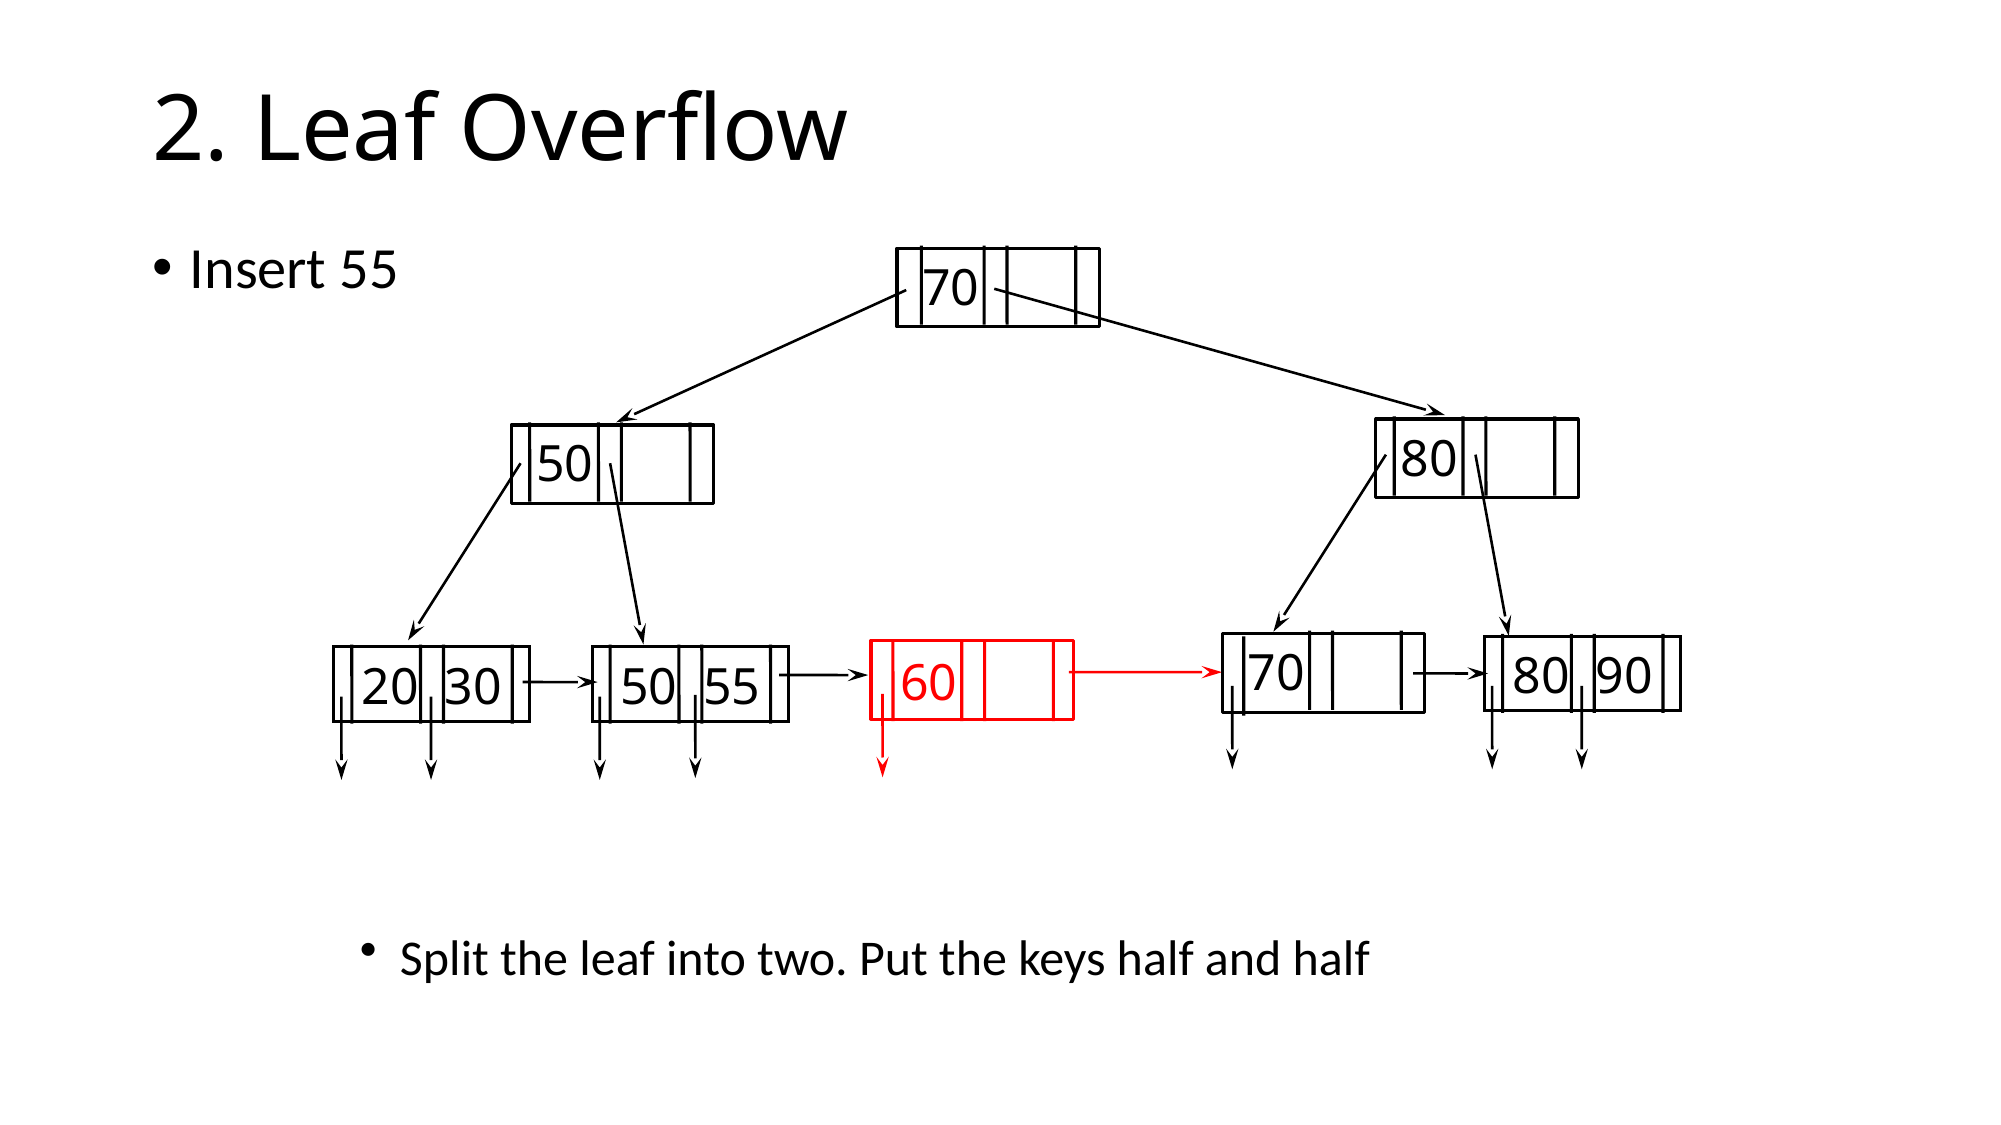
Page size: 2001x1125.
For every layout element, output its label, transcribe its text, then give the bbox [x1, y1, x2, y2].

title 2. Leaf Overflow [137, 48, 1863, 214]
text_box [1480, 633, 1686, 714]
text_box Split the leaf into two. Put the keys half and half [345, 918, 1385, 993]
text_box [329, 644, 598, 780]
list Insert 55 [137, 230, 1863, 1014]
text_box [587, 644, 793, 724]
